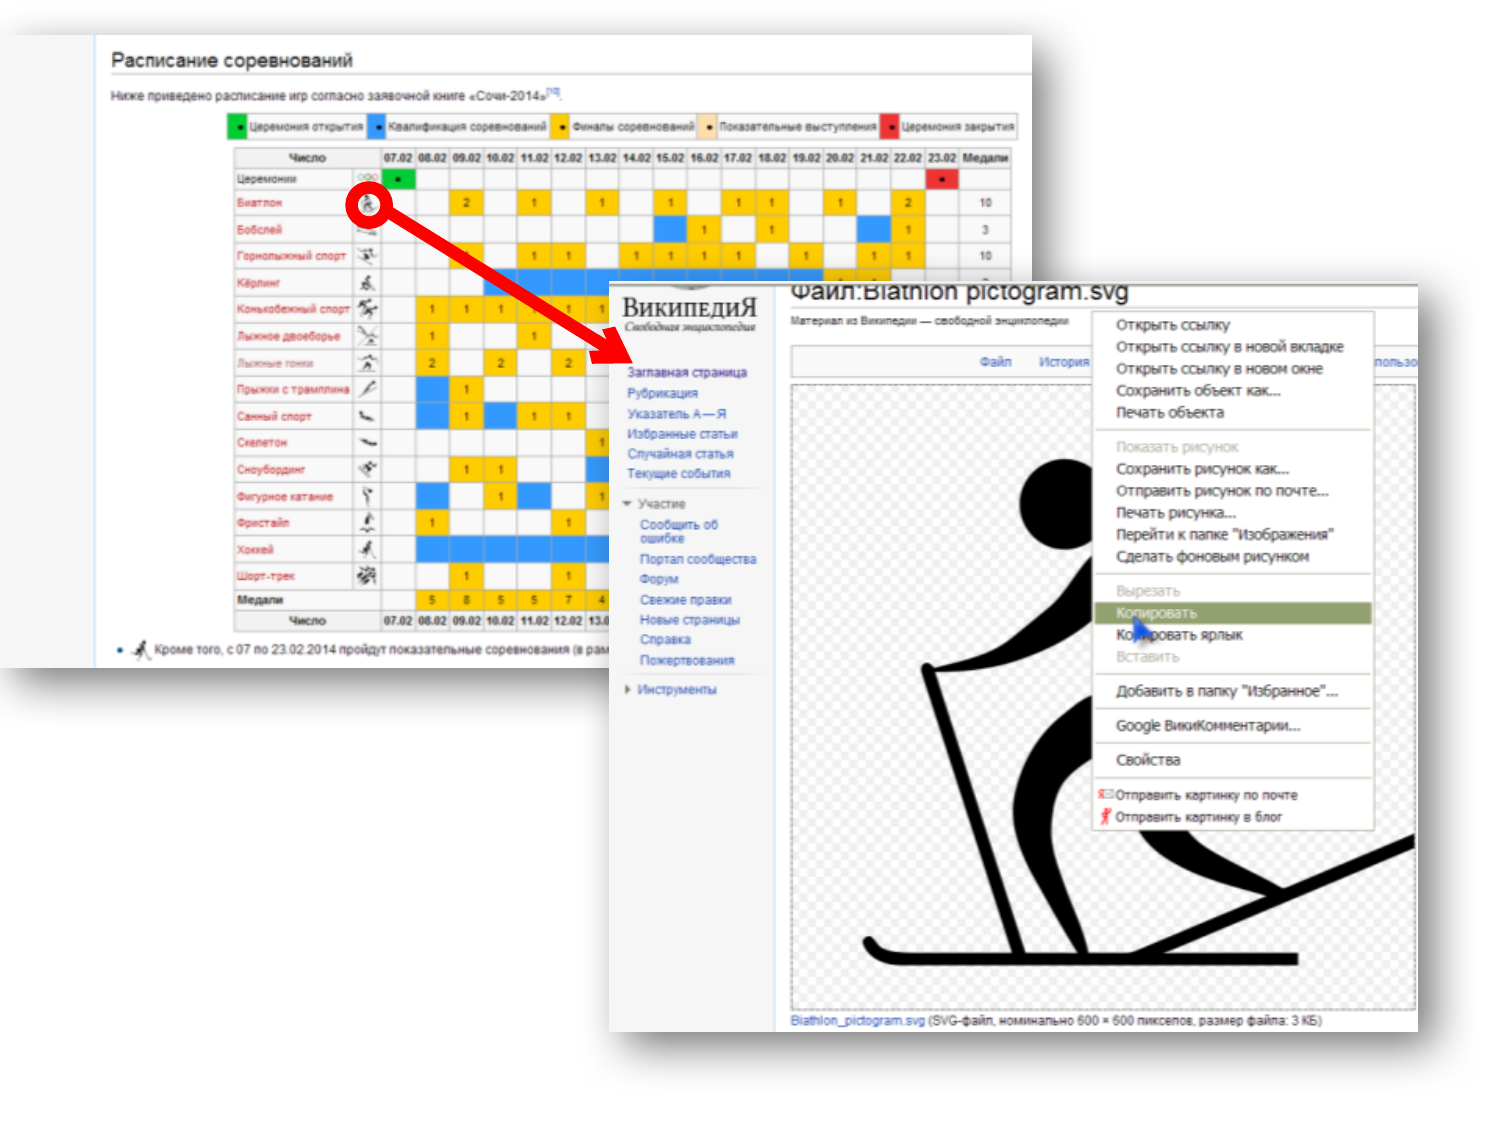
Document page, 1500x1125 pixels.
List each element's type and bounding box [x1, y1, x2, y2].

picture [0, 34, 1419, 1032]
text_box [386, 210, 633, 364]
